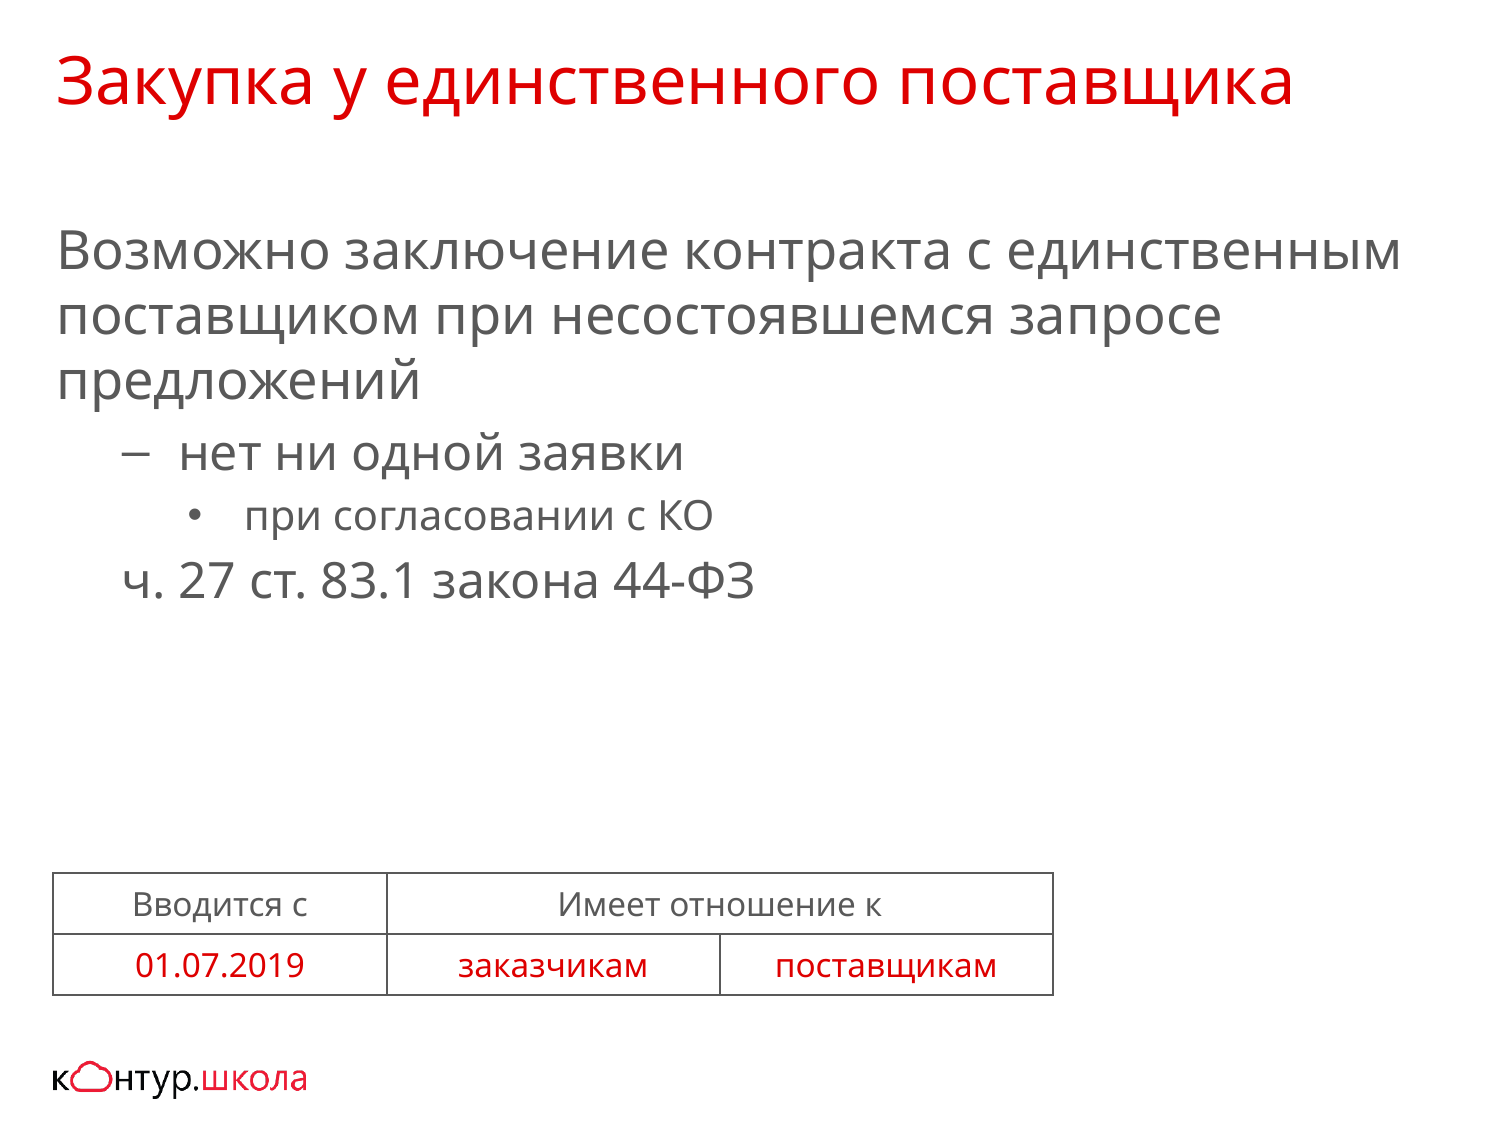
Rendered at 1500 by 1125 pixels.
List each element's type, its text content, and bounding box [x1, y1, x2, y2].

table_cell заказчикам [388, 935, 719, 994]
list Возможно заключение контракта с единственным поставщиком при несостоявшемся запросе предложений нет ни одной заявки при согласовании с КО ч. 27 ст. 83.1 закона 44-ФЗ [41, 208, 1459, 1005]
table_header Вводится с [54, 874, 386, 933]
table_cell 01.07.2019 [54, 935, 386, 994]
title Закупка у единственного поставщика [41, 19, 1459, 138]
table_cell поставщикам [721, 935, 1052, 994]
picture [53, 1049, 306, 1110]
table_header Имеет отношение к [388, 874, 1052, 933]
